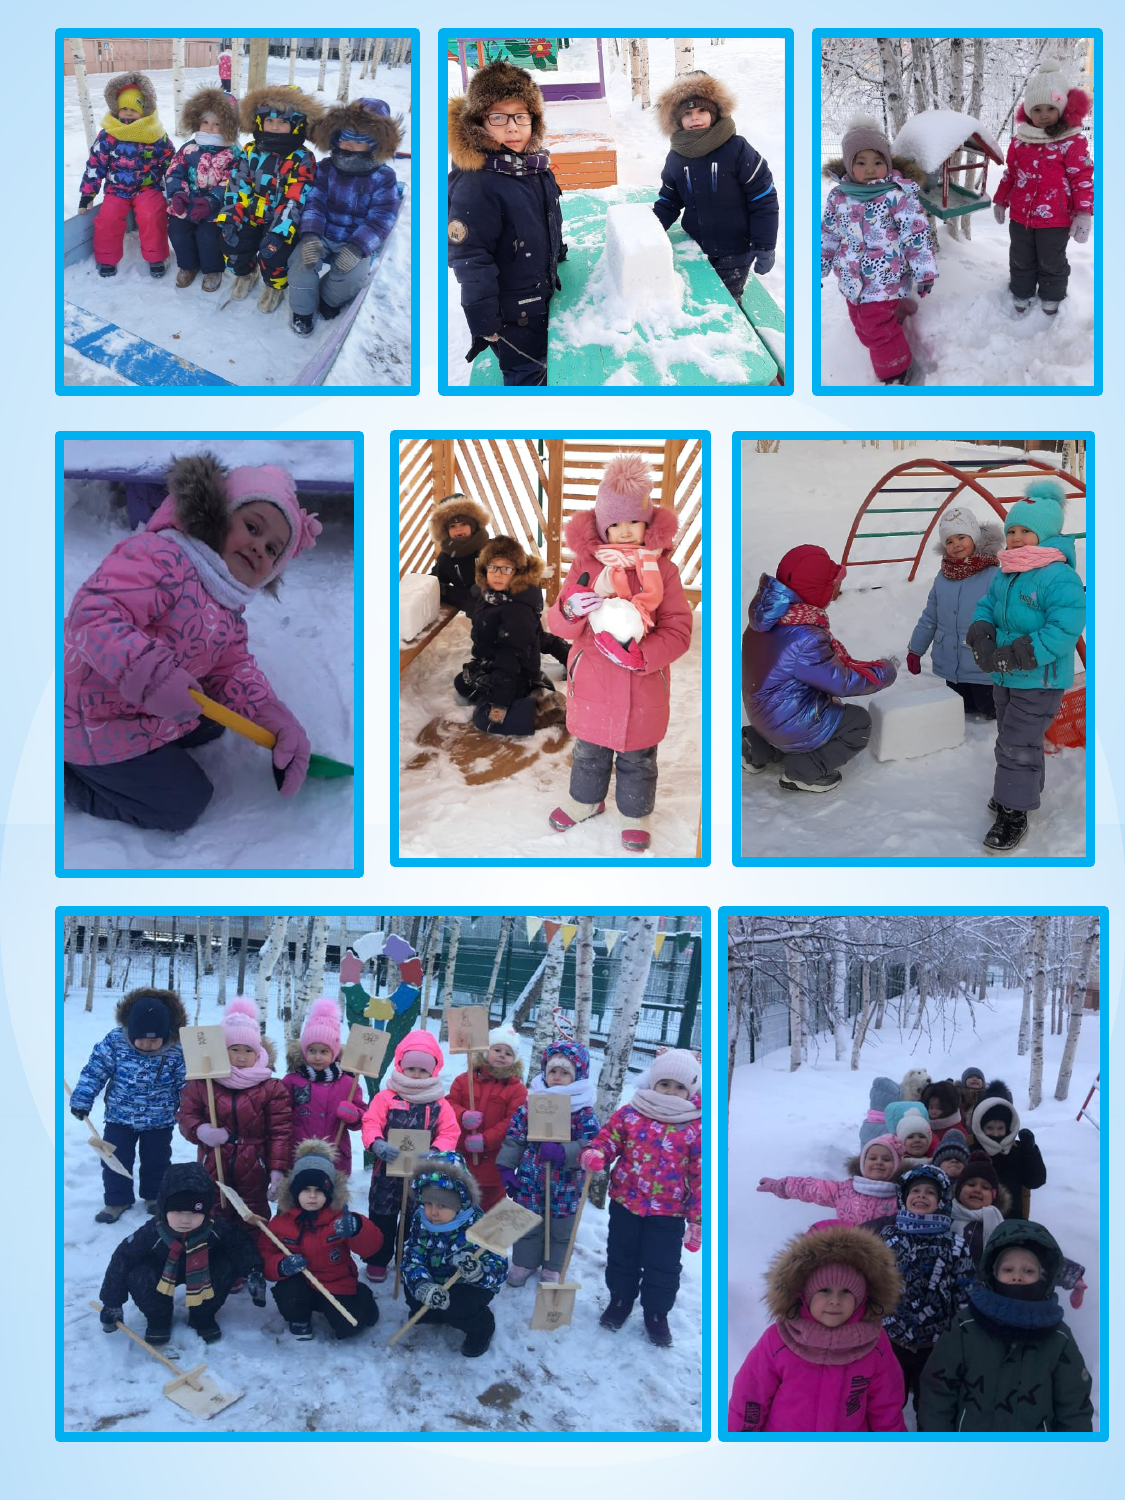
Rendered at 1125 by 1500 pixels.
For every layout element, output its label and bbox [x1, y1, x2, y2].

picture [742, 441, 1085, 856]
picture [65, 441, 353, 868]
picture [449, 39, 784, 385]
picture [65, 917, 701, 1431]
picture [65, 39, 410, 385]
picture [822, 39, 1093, 385]
picture [729, 917, 1099, 1431]
picture [400, 440, 701, 857]
